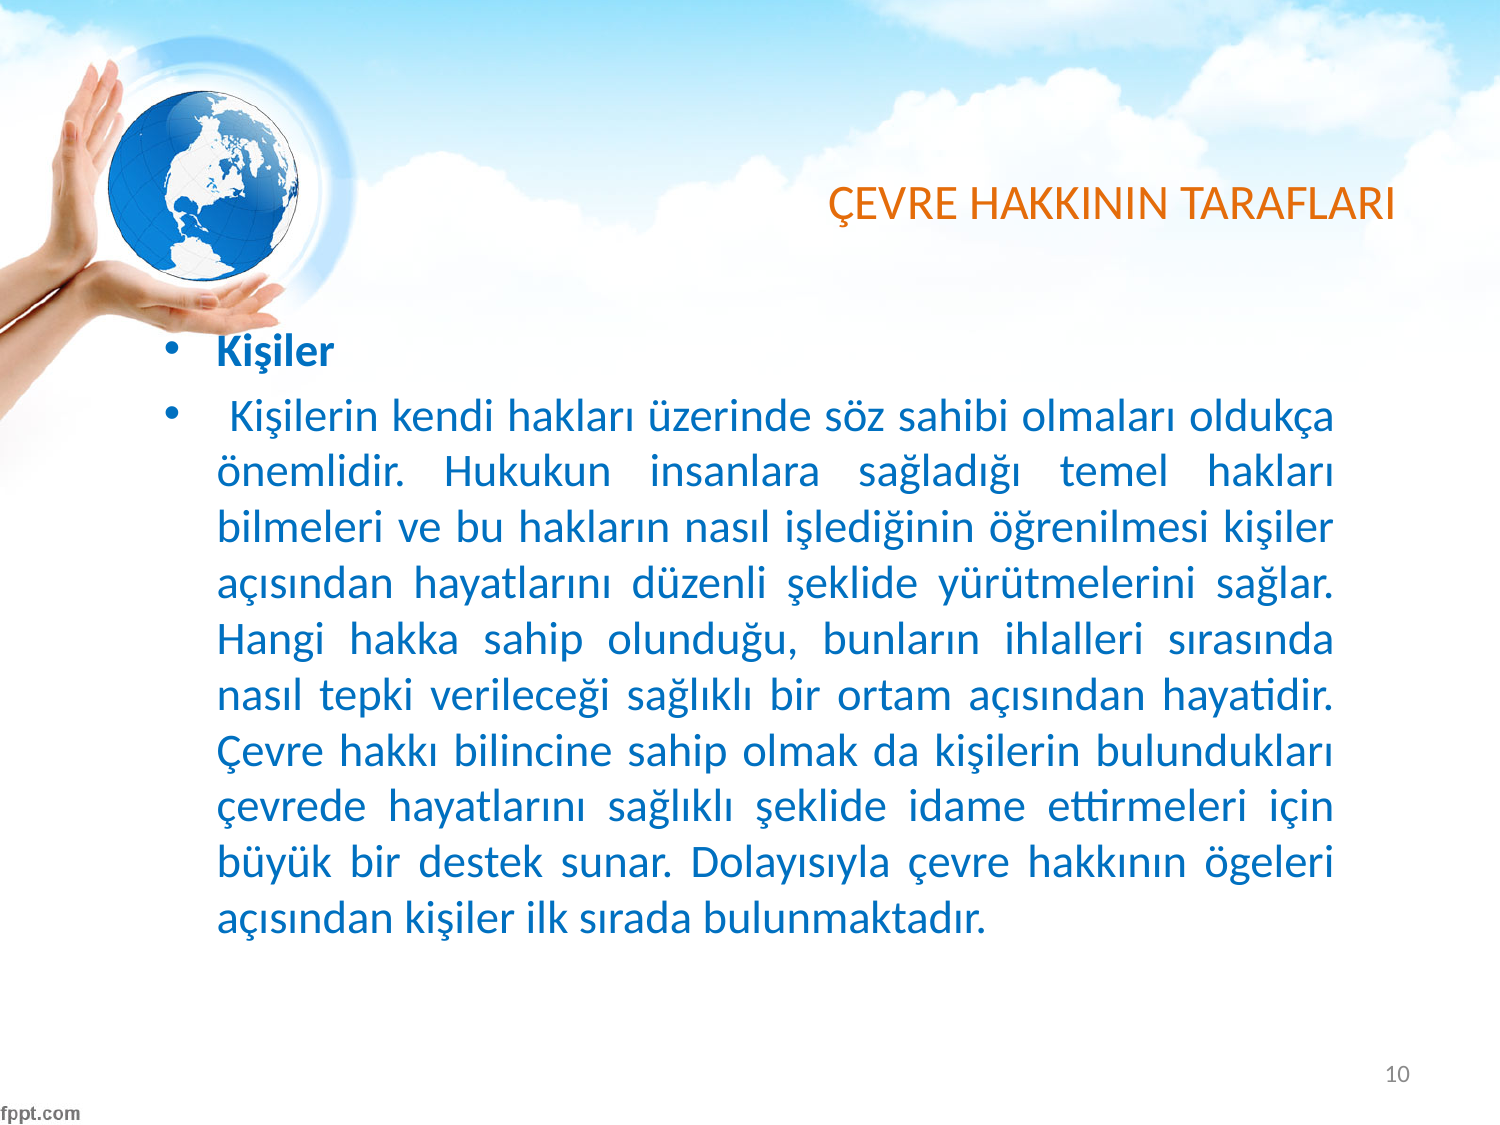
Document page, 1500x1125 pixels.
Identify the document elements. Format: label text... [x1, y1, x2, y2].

slide_number 10 [1074, 1042, 1425, 1103]
picture [0, 0, 1500, 1125]
list Kişiler Kişilerin kendi hakları üzerinde söz sahibi olmaları oldukça önemlidir. Hukukun insanlara sağladığı temel hakları bilmeleri ve bu hakların nasıl işlediğinin öğrenilmesi kişiler açısından hayatlarını düzenli şeklide yürütmelerini sağlar. Hangi hakka sahip olunduğu, bunların ihlalleri sırasında nasıl tepki verileceği sağlıklı bir ortam açısından hayatidir. Çevre hakkı bilincine sahip olmak da kişilerin bulundukları çevrede hayatlarını sağlıklı şeklide idame ettirmeleri için büyük bir destek sunar. Dolayısıyla çevre hakkının ögeleri açısından kişiler ilk sırada bulunmaktadır. [148, 311, 1352, 964]
title ÇEVRE HAKKININ TARAFLARI [73, 161, 1424, 237]
